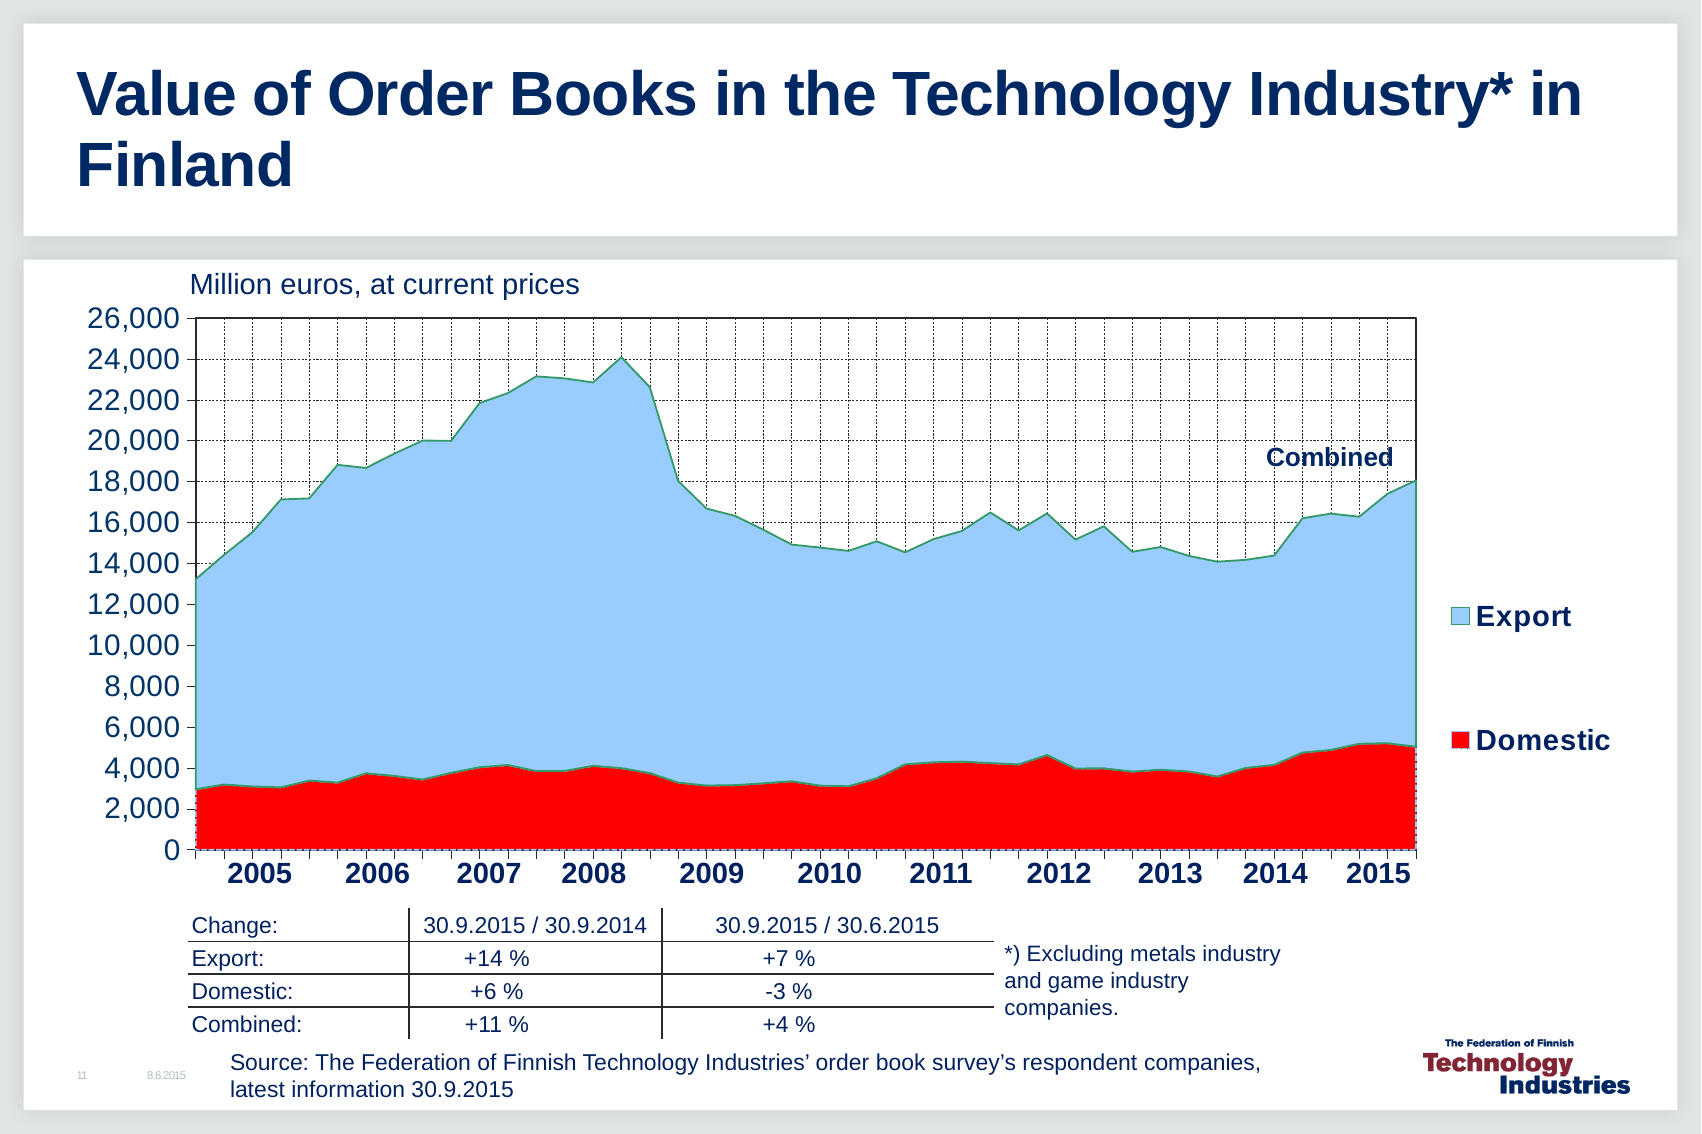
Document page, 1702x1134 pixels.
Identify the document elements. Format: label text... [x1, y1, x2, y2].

table_cell +7 % [663, 945, 992, 973]
table_cell -3 % [663, 975, 992, 1006]
picture [1423, 1039, 1630, 1094]
text_box *) Excluding metals industry and game industry companies. [994, 945, 1318, 1026]
table_cell Combined: [190, 1008, 408, 1039]
table_cell +11 % [410, 1008, 661, 1039]
table_cell +14 % [410, 945, 661, 973]
title Value of Order Books in the Technology Industry* in Finland [70, 47, 1631, 213]
slide_number 11 [70, 1063, 141, 1087]
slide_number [141, 1063, 217, 1087]
text_box [326, 220, 1335, 296]
table_cell +6 % [410, 975, 661, 1006]
table_cell +4 % [663, 1008, 992, 1039]
table_cell Export: [190, 945, 408, 973]
table_cell Domestic: [190, 975, 408, 1006]
text_box Source: The Federation of Finnish Technology Industries’ order book survey’s respondent companies, latest information 30.9.2015 [217, 1040, 1281, 1108]
chart [35, 298, 1654, 934]
text_box Million euros, at current prices [177, 259, 594, 296]
